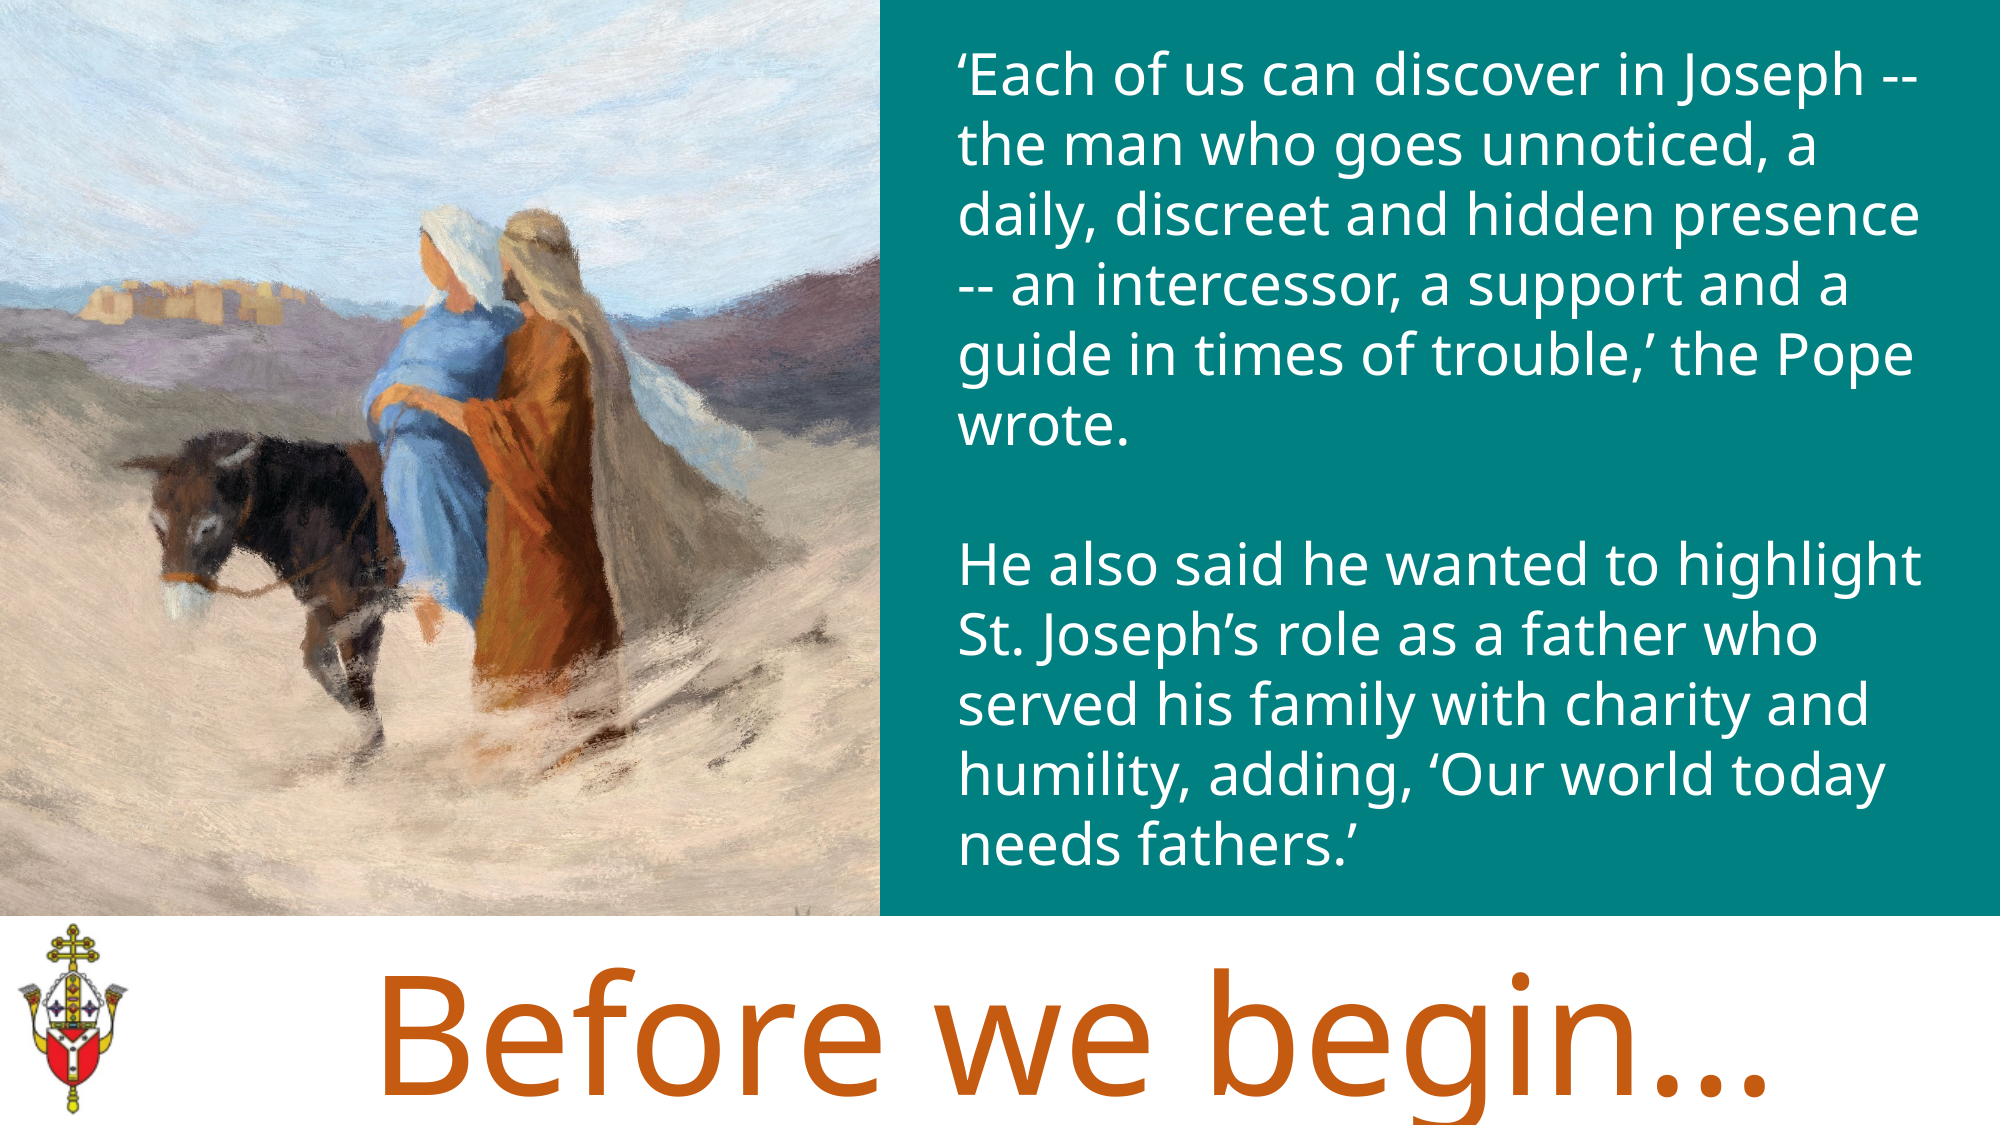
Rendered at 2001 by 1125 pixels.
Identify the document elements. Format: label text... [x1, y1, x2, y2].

text_box ‘Each of us can discover in Joseph -- the man who goes unnoticed, a daily, discreet and hidden presence -- an intercessor, a support and a guide in times of trouble,’ the Pope wrote. He also said he wanted to highlight St. Joseph’s role as a father who served his family with charity and humility, adding, ‘Our world today needs fathers.’ [942, 29, 1949, 985]
text_box [1949, 916, 2000, 921]
text_box Before we begin… [142, 921, 2000, 1125]
text_box [880, 916, 942, 921]
picture [0, 0, 880, 1125]
